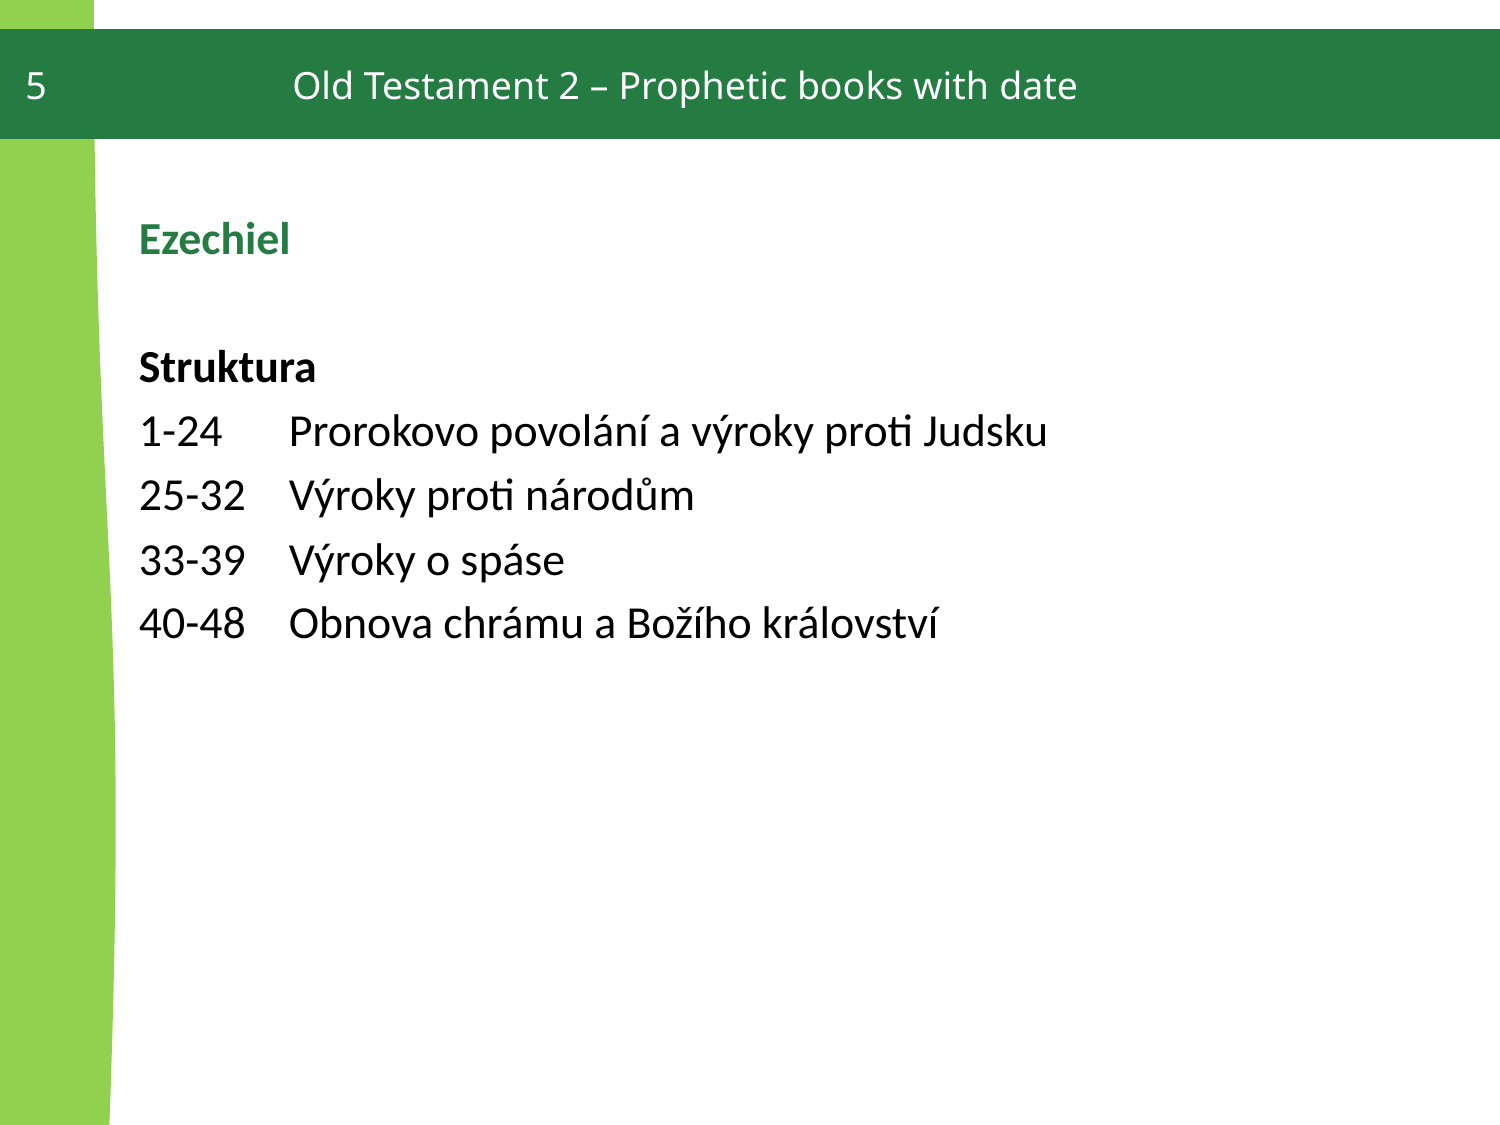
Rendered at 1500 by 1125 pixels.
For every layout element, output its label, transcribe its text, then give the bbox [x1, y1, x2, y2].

text_box [0, 29, 1500, 139]
list Ezechiel Struktura 1-24 Prorokovo povolání a výroky proti Judsku 25-32 Výroky proti národům 33-39 Výroky o spáse 40-48 Obnova chrámu a Božího království [123, 139, 1500, 1125]
text_box Old Testament 2 – Prophetic books with date [277, 54, 1500, 115]
text_box [0, 0, 96, 29]
text_box [0, 139, 118, 1125]
text_box 5 [10, 54, 62, 115]
